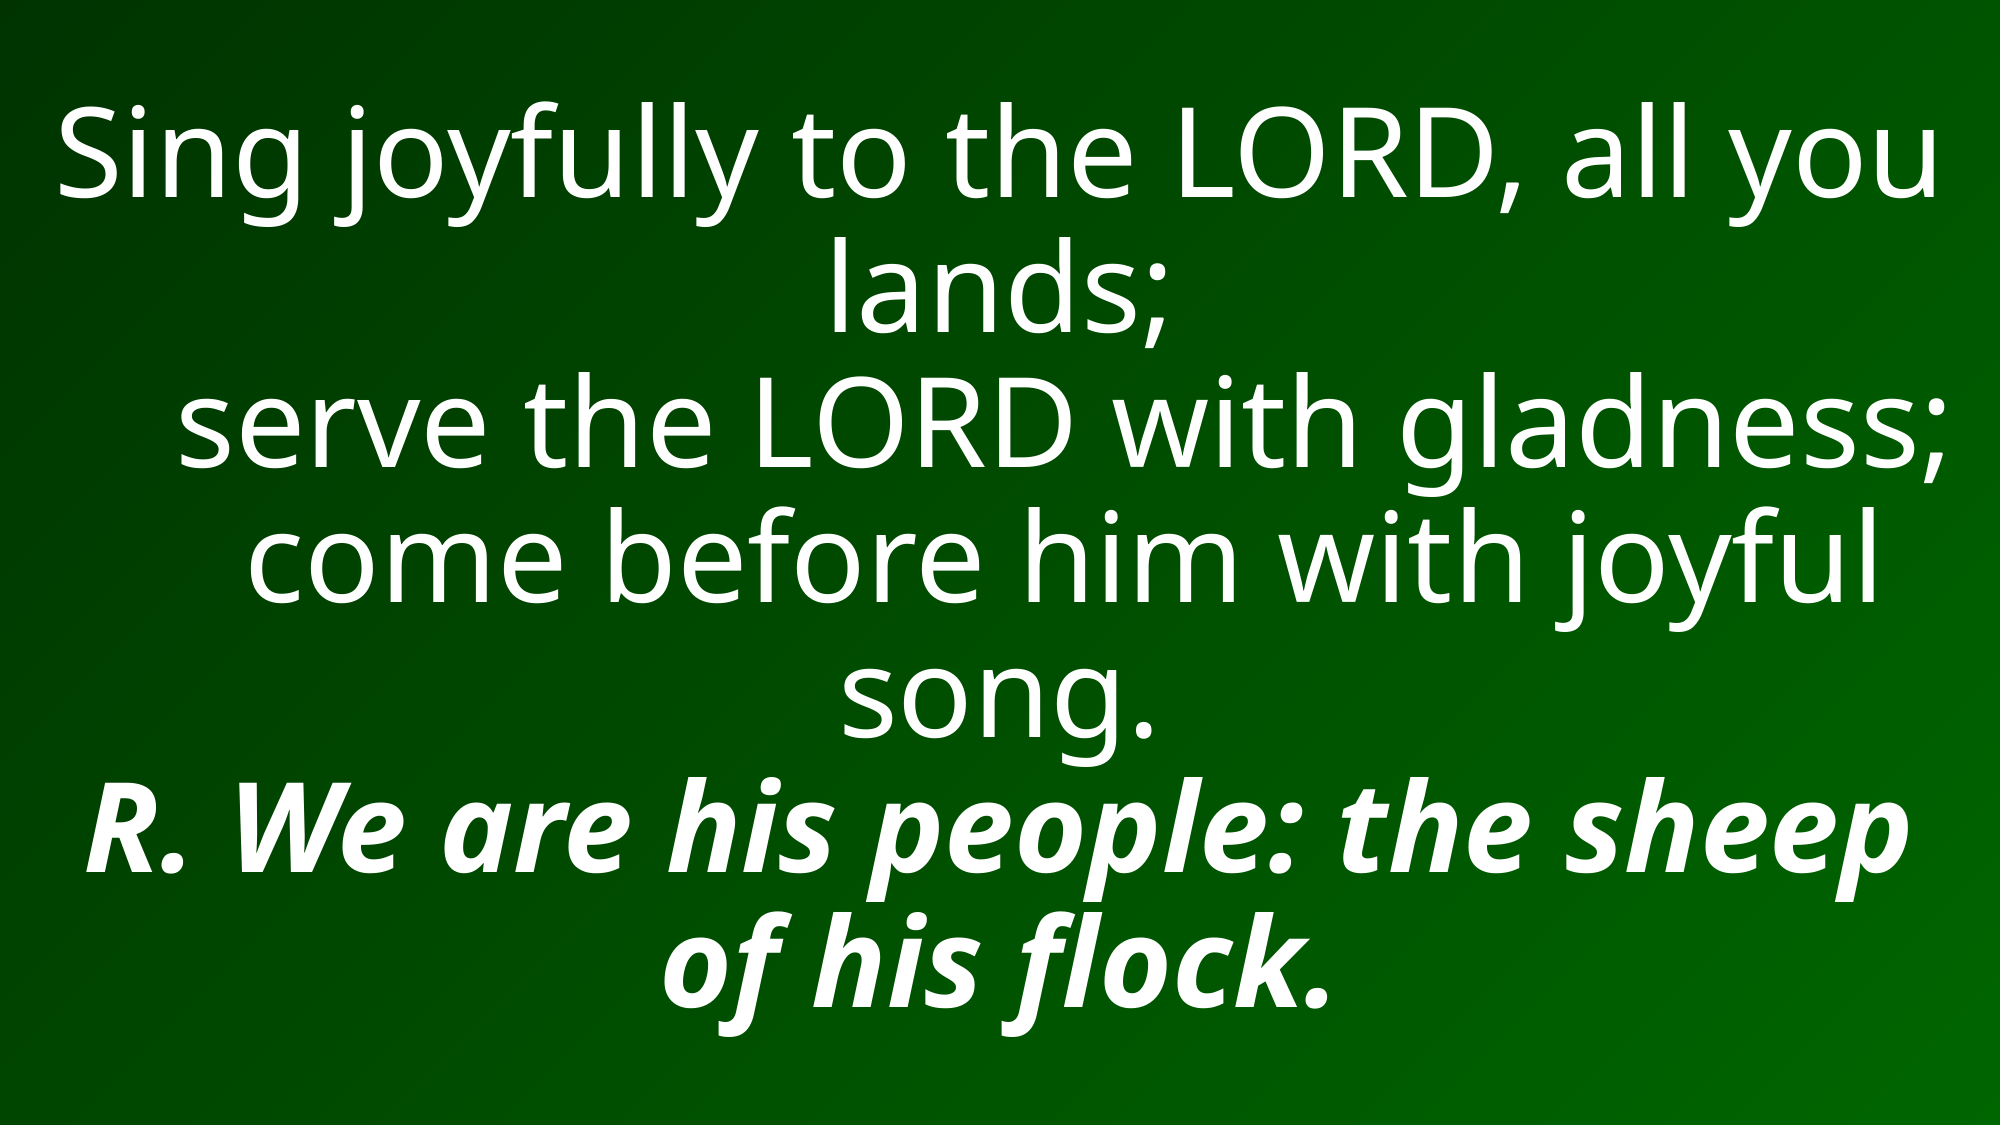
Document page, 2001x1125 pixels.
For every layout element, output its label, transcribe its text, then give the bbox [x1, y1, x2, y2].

title Sing joyfully to the LORD, all you lands; serve the LORD with gladness; come before him with joyful song. R. We are his people: the sheep of his flock. [0, 0, 2000, 1125]
